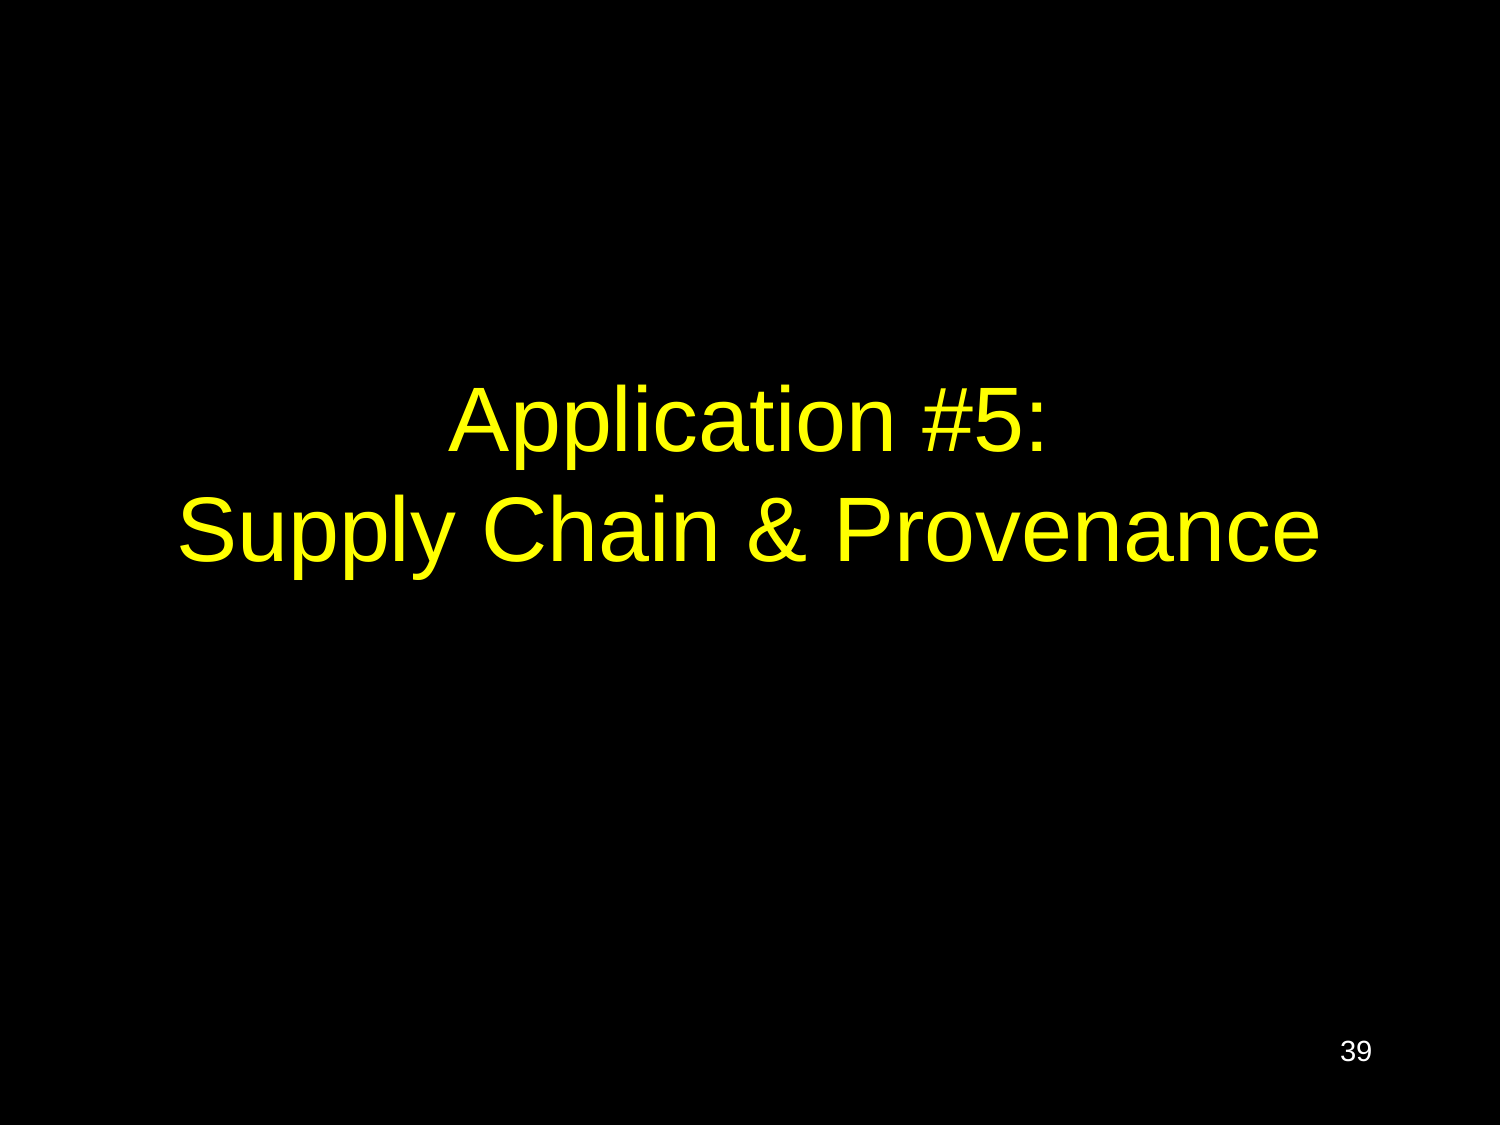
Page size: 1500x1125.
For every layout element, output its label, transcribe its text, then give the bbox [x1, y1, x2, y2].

slide_number 39 [1074, 1024, 1388, 1101]
title Application #5: Supply Chain & Provenance [112, 349, 1388, 591]
